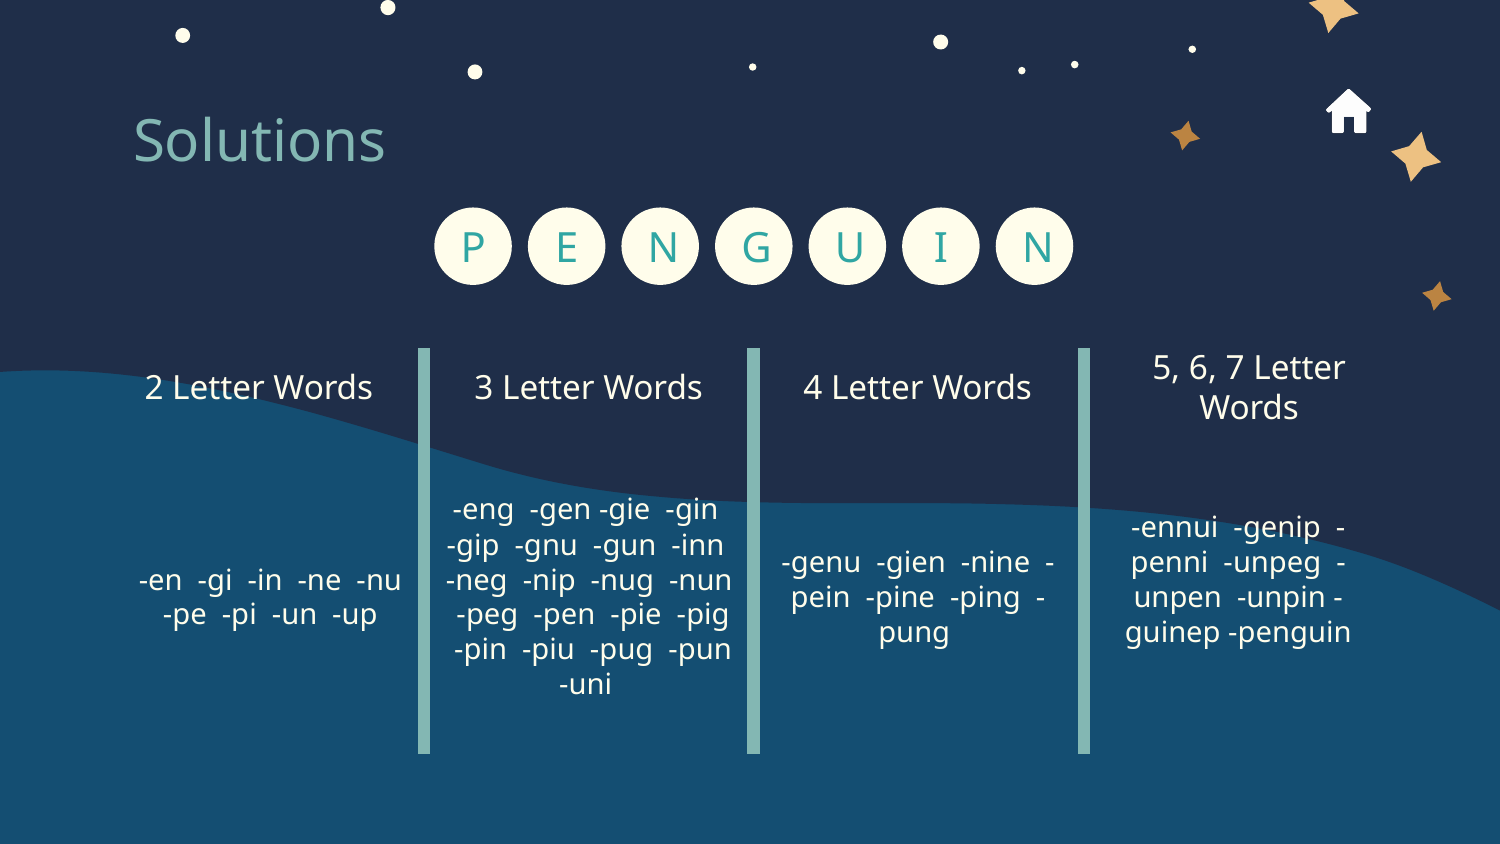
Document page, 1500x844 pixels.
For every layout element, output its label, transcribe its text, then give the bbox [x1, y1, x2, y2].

text_box P [434, 207, 512, 285]
picture [1325, 88, 1372, 134]
text_box -ennui -genip -penni -unpeg -unpen -unpin -guinep -penguin [1090, 461, 1386, 730]
title Solutions [118, 88, 851, 183]
text_box E [527, 207, 606, 285]
text_box 5, 6, 7 Letter Words [1116, 339, 1382, 433]
text_box U [808, 207, 887, 285]
text_box I [902, 207, 980, 285]
text_box 3 Letter Words [456, 339, 722, 433]
text_box 4 Letter Words [785, 339, 1051, 433]
text_box G [715, 207, 793, 285]
text_box -genu -gien -nine -pein -pine -ping -pung [759, 461, 1077, 730]
text_box -en -gi -in -ne -nu -pe -pi -un -up [122, 461, 419, 730]
text_box 2 Letter Words [126, 339, 392, 433]
text_box N [621, 207, 699, 285]
text_box N [995, 207, 1074, 285]
text_box -eng -gen -gie -gin -gip -gnu -gun -inn -neg -nip -nug -nun -peg -pen -pie -pig -pin -piu -pug -pun -uni [430, 461, 748, 730]
